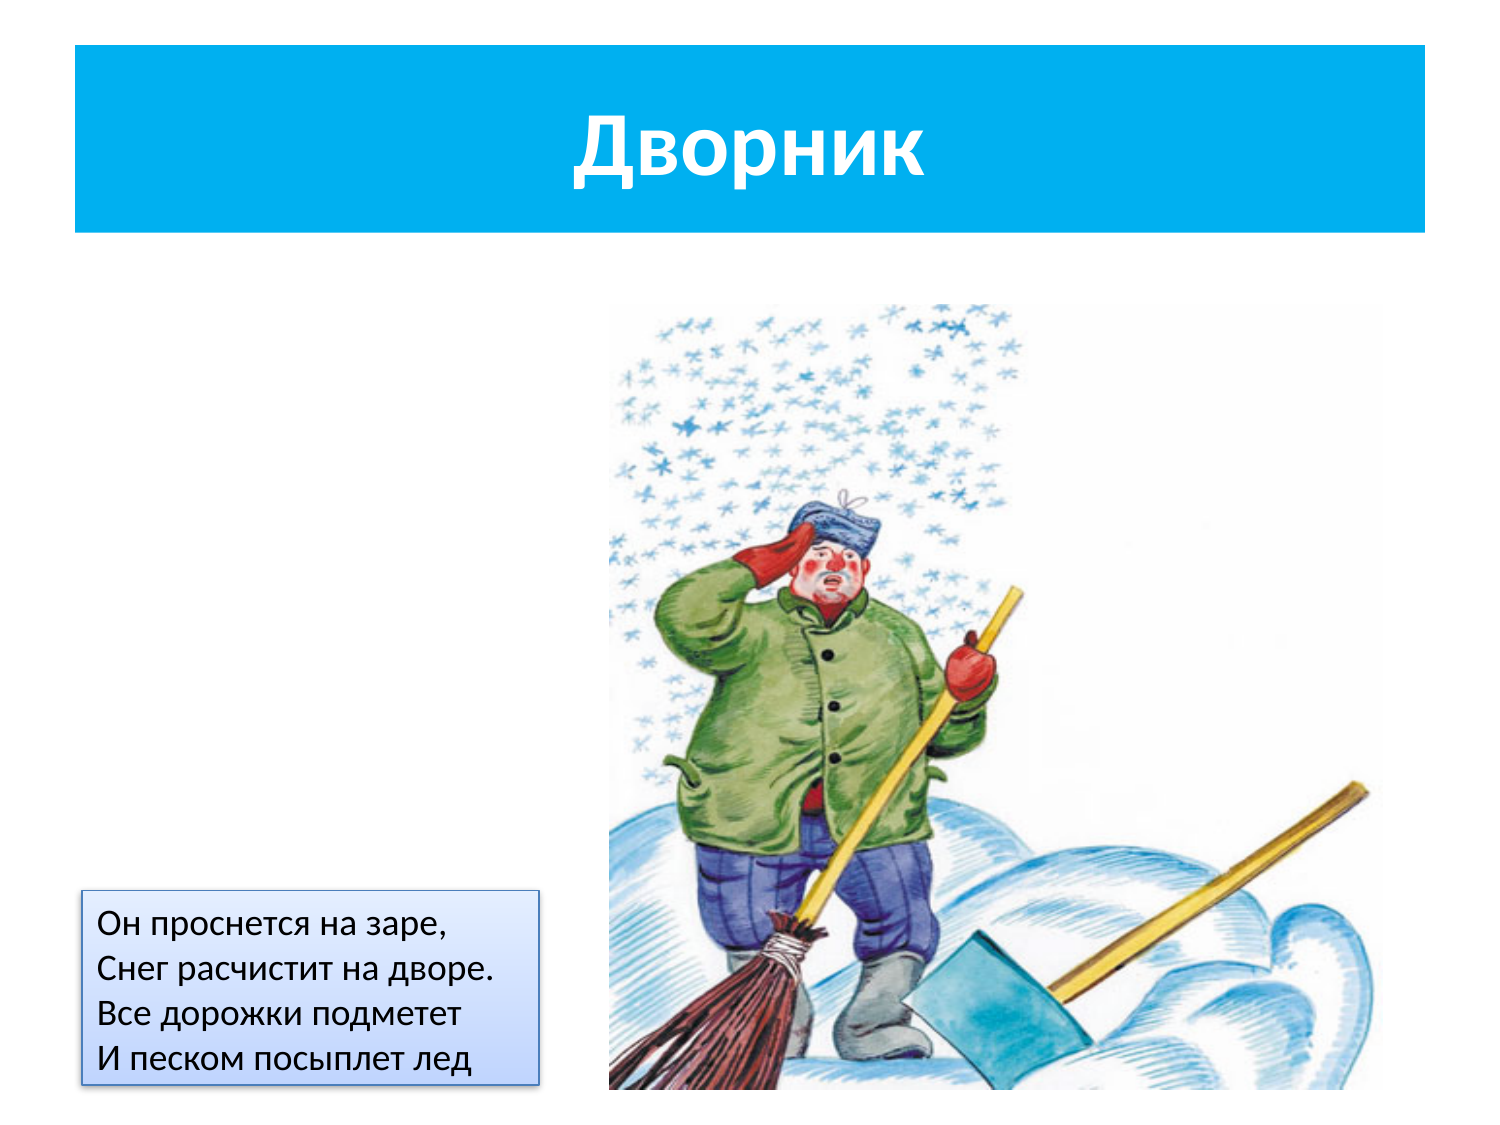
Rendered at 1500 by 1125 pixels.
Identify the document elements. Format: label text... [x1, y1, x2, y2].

title Дворник [75, 45, 1425, 233]
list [609, 304, 1383, 1091]
text_box Он проснется на заре, Снег расчистит на дворе. Все дорожки подметет И песком посыплет лед [81, 890, 540, 1086]
